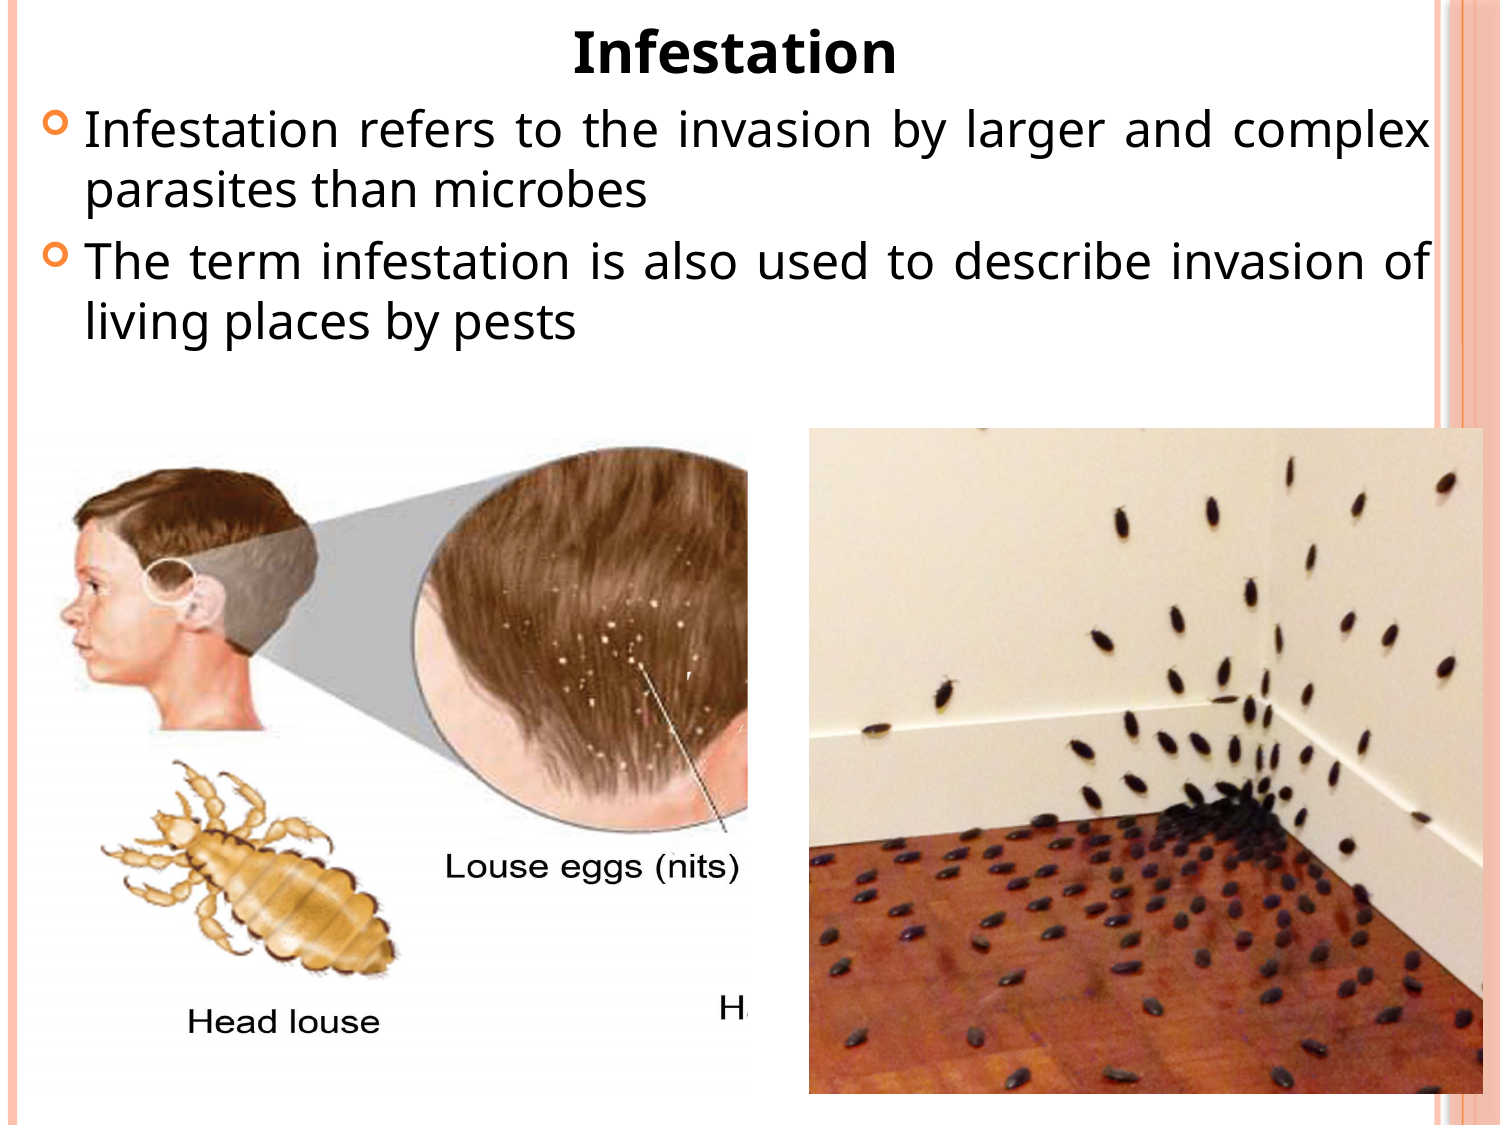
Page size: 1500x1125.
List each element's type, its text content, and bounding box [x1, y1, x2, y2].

list Infestation Infestation refers to the invasion by larger and complex parasites than microbes The term infestation is also used to describe invasion of living places by pests [24, 7, 1447, 1114]
picture [28, 420, 748, 1095]
picture [808, 427, 1484, 1095]
